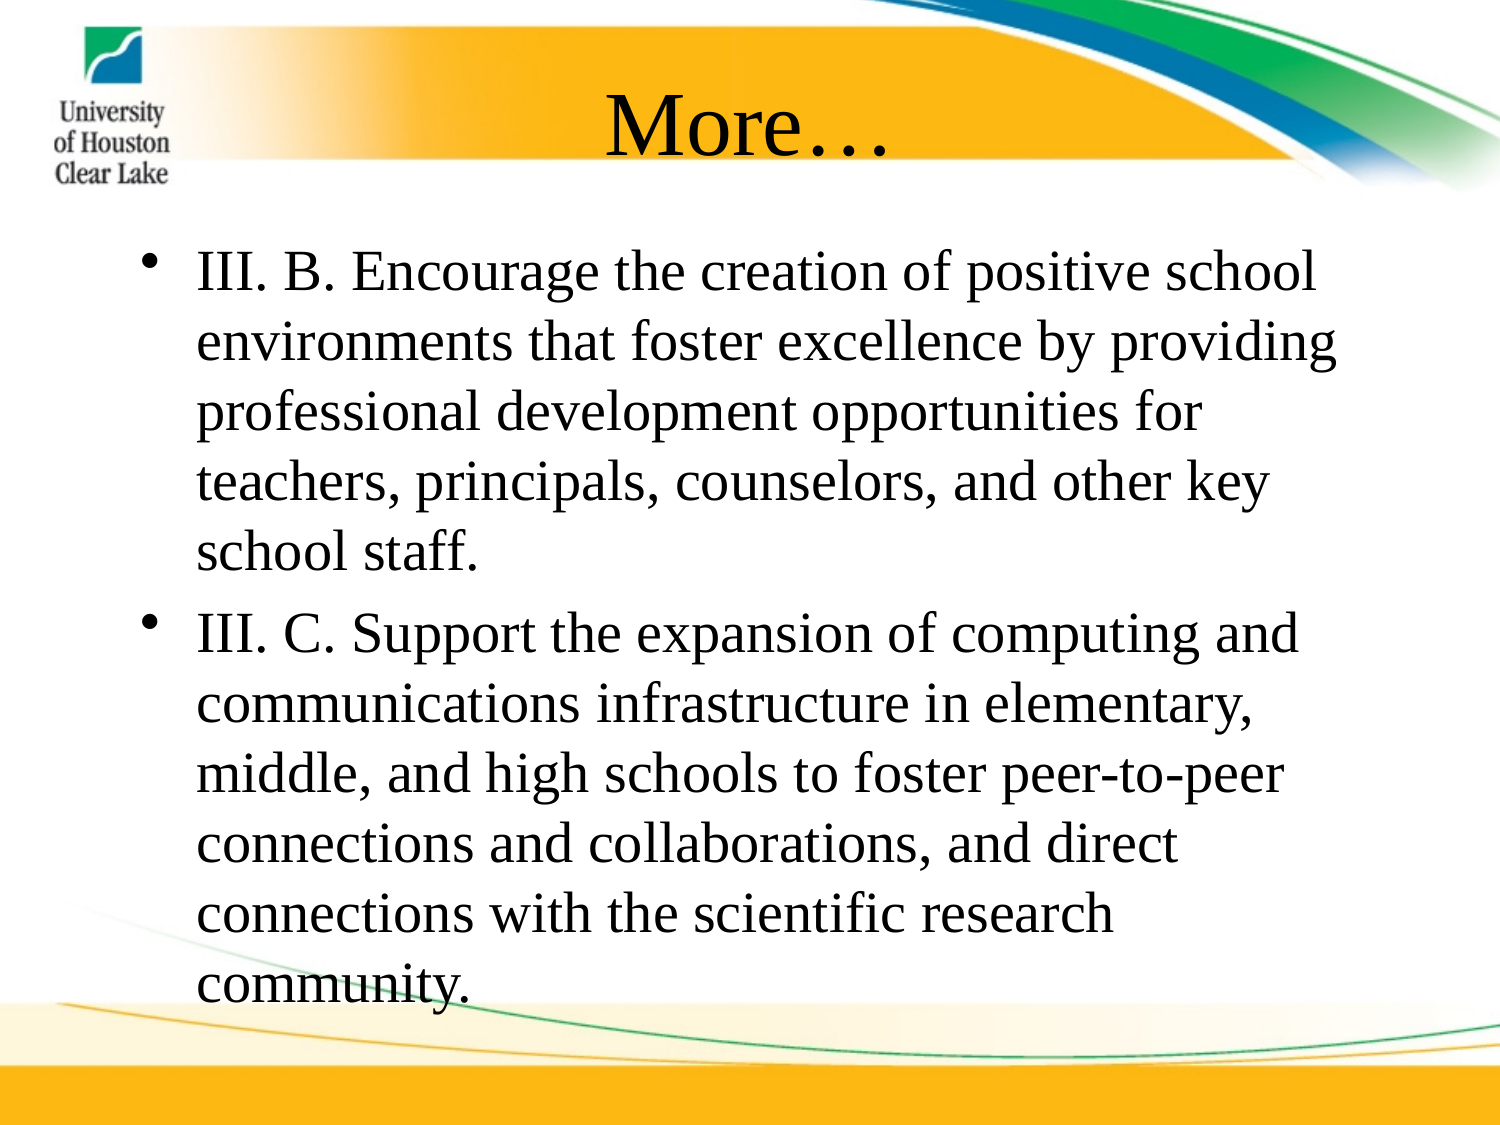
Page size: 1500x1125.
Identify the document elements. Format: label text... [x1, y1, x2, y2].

picture [0, 0, 1500, 1125]
title More… [112, 24, 1388, 213]
list III. B. Encourage the creation of positive school environments that foster excellence by providing professional development opportunities for teachers, principals, counselors, and other key school staff. III. C. Support the expansion of computing and communications infrastructure in elementary, middle, and high schools to foster peer-to-peer connections and collaborations, and direct connections with the scientific research community. [124, 224, 1401, 901]
footer [512, 1024, 988, 1101]
picture [908, 0, 958, 8]
slide_number [112, 1024, 426, 1101]
